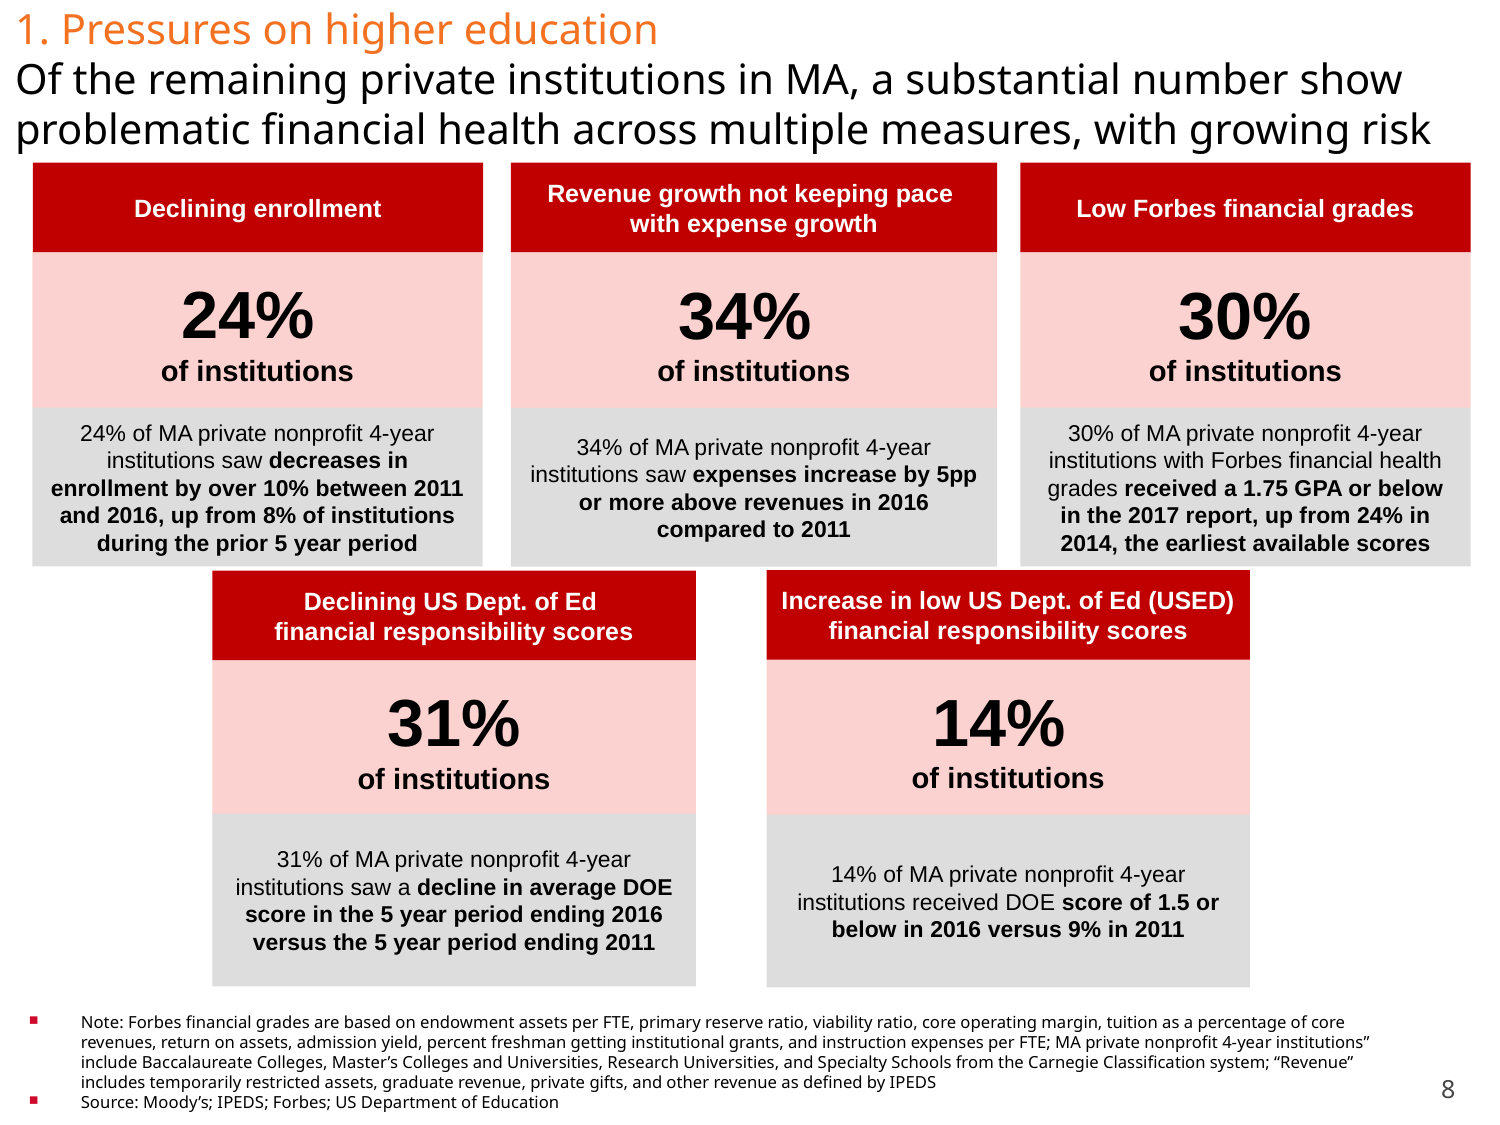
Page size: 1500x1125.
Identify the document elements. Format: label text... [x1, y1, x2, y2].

title 1. Pressures on higher education Of the remaining private institutions in MA, a substantial number show problematic financial health across multiple measures, with growing risk [0, 12, 1463, 144]
list Note: Forbes financial grades are based on endowment assets per FTE, primary reserve ratio, viability ratio, core operating margin, tuition as a percentage of core revenues, return on assets, admission yield, percent freshman getting institutional grants, and instruction expenses per FTE; MA private nonprofit 4-year institutions” include Baccalaureate Colleges, Master’s Colleges and Universities, Research Universities, and Specialty Schools from the Carnegie Classification system; “Revenue” includes temporarily restricted assets, graduate revenue, private gifts, and other revenue as defined by IPEDS Source: Moody’s; IPEDS; Forbes; US Department of Education [0, 997, 1388, 1125]
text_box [212, 570, 1250, 988]
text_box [32, 162, 1471, 567]
